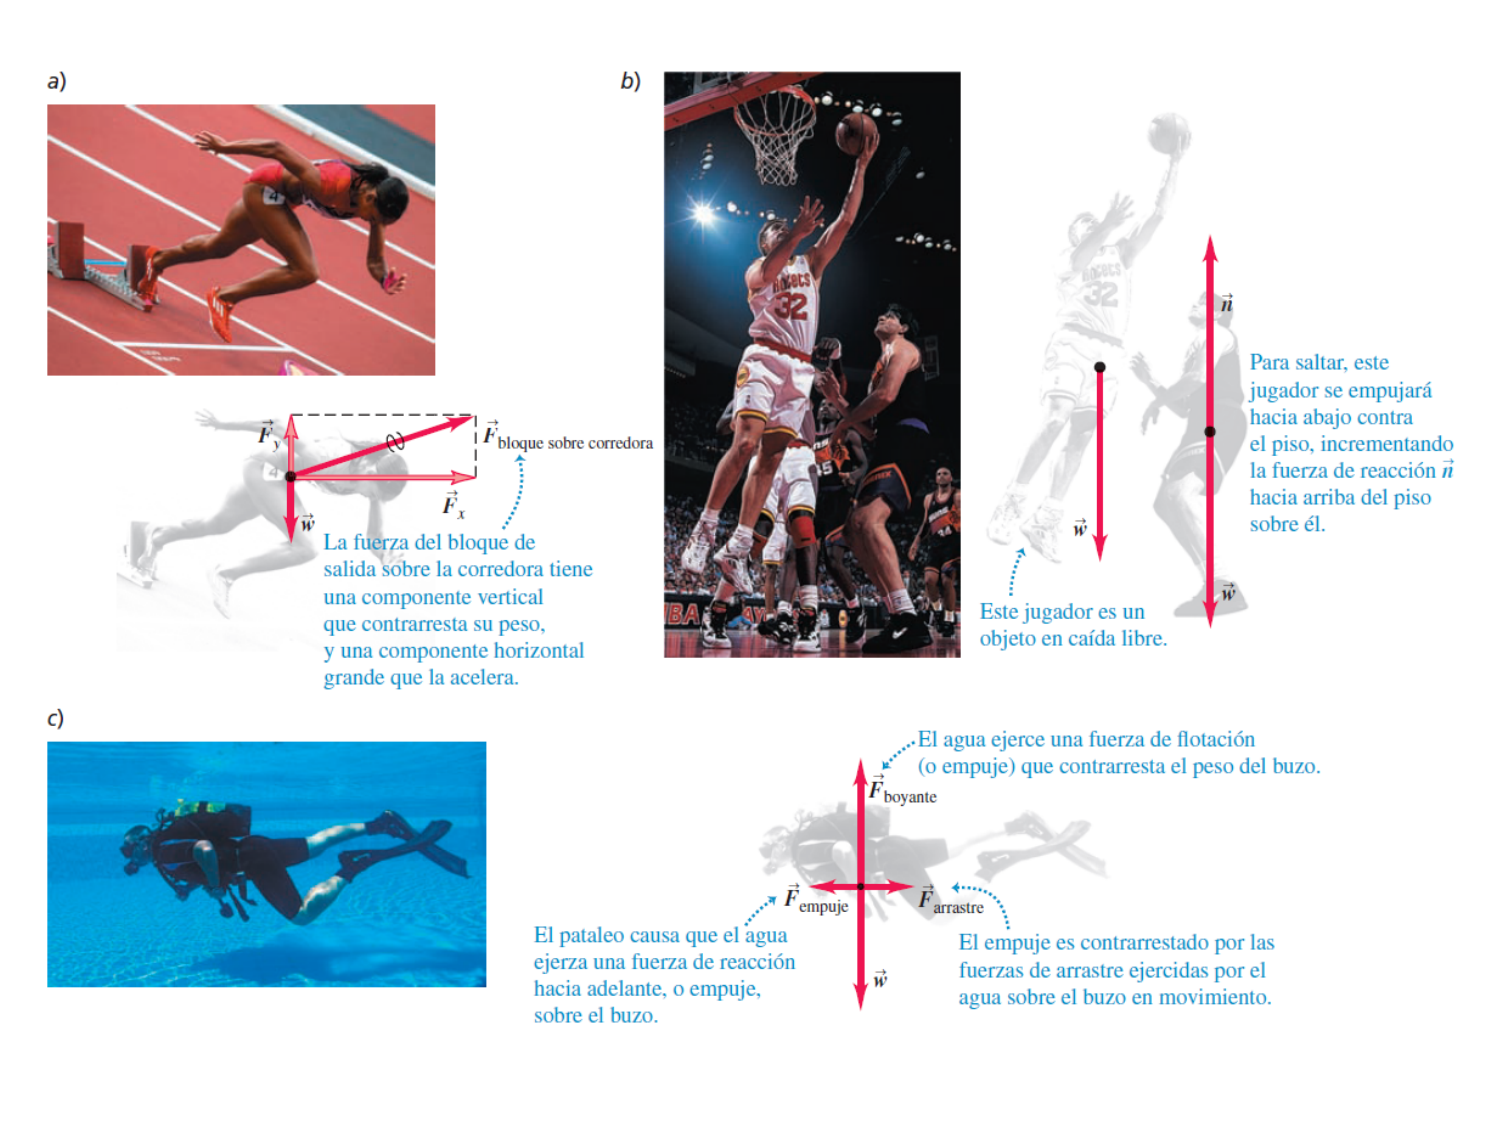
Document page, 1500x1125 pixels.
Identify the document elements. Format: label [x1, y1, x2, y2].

picture [0, 62, 1500, 1063]
